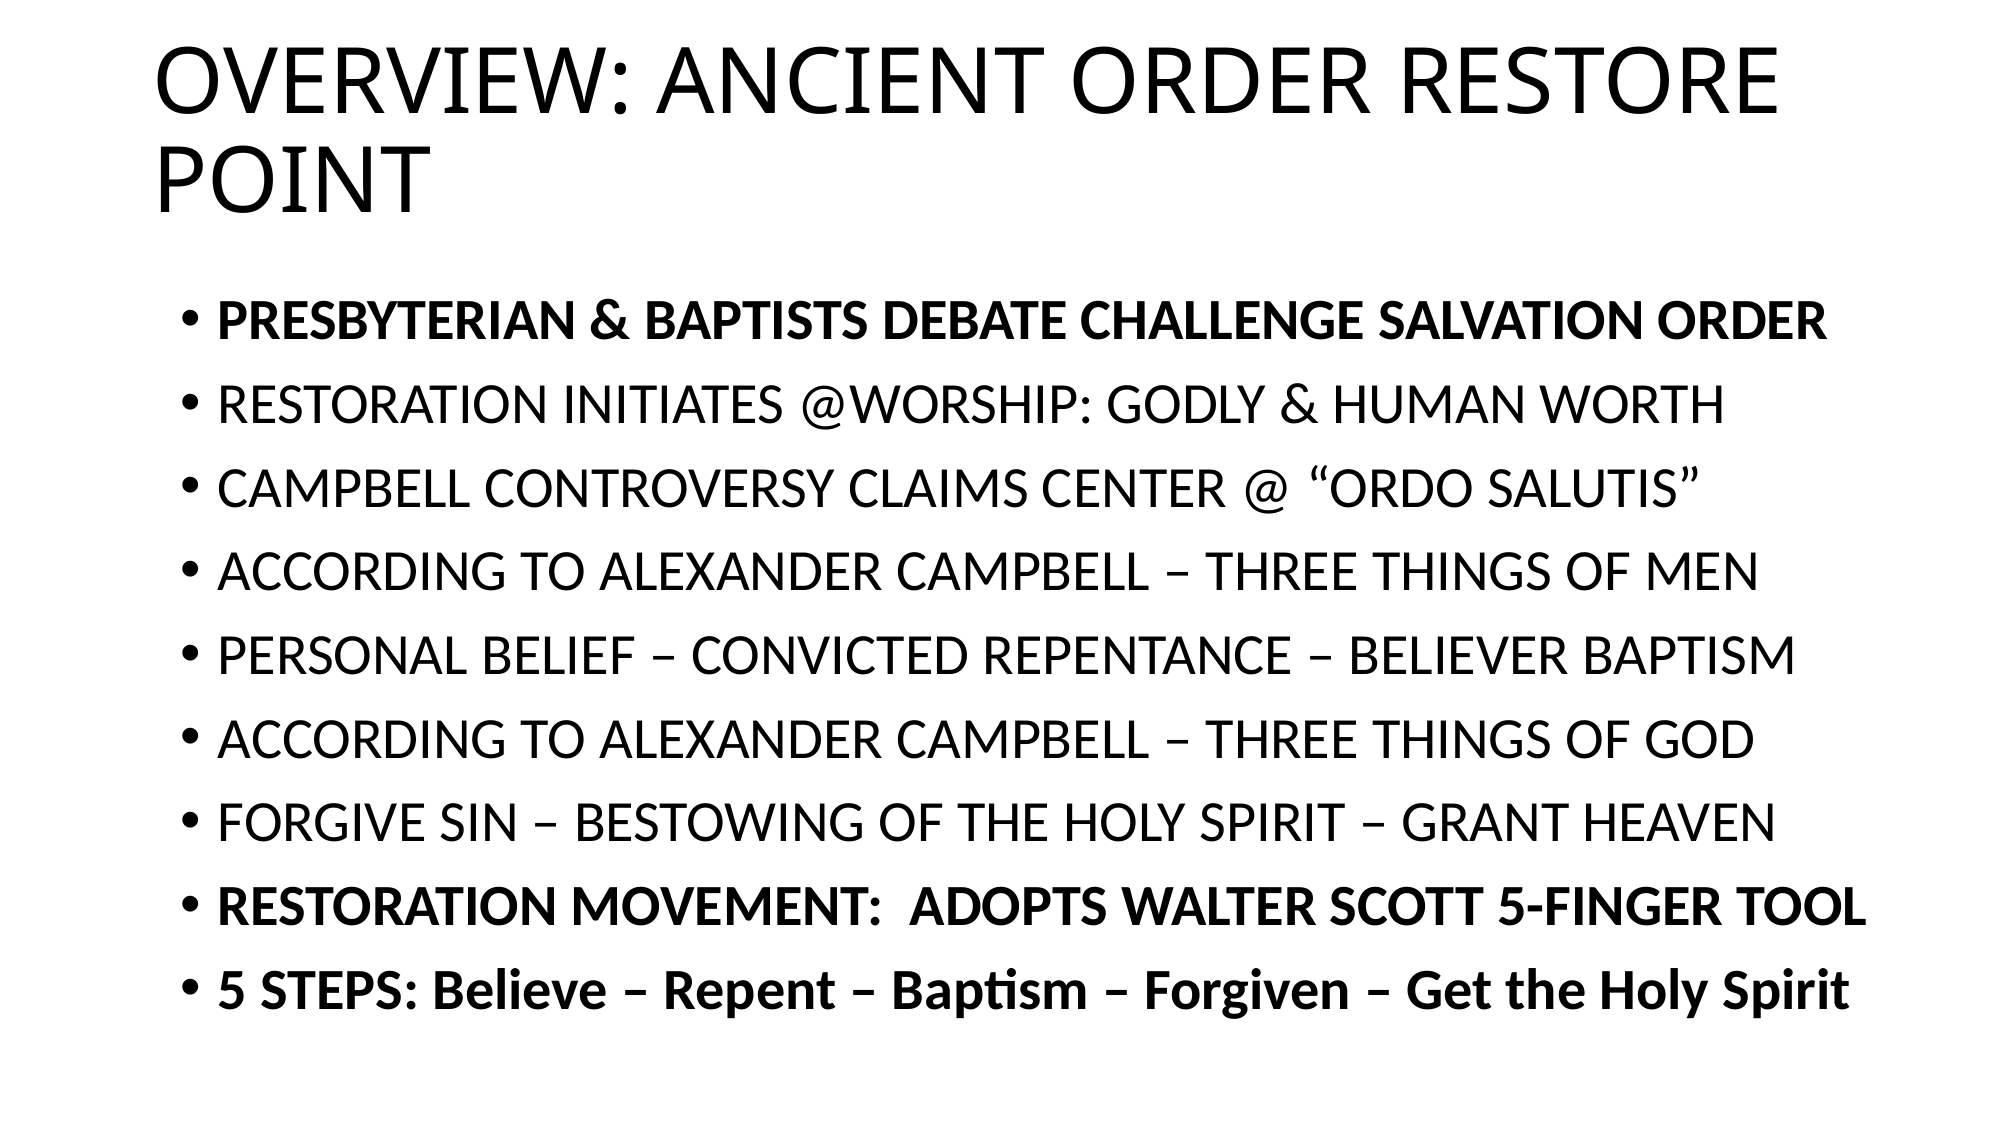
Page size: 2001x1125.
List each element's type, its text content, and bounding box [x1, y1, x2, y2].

title OVERVIEW: ANCIENT ORDER RESTORE POINT [137, 59, 1863, 208]
list PRESBYTERIAN & BAPTISTS DEBATE CHALLENGE SALVATION ORDER RESTORATION INITIATES @WORSHIP: GODLY & HUMAN WORTH CAMPBELL CONTROVERSY CLAIMS CENTER @ “ORDO SALUTIS” ACCORDING TO ALEXANDER CAMPBELL – THREE THINGS OF MEN PERSONAL BELIEF – CONVICTED REPENTANCE – BELIEVER BAPTISM ACCORDING TO ALEXANDER CAMPBELL – THREE THINGS OF GOD FORGIVE SIN – BESTOWING OF THE HOLY SPIRIT – GRANT HEAVEN RESTORATION MOVEMENT: ADOPTS WALTER SCOTT 5-FINGER TOOL 5 STEPS: Believe – Repent – Baptism – Forgiven – Get the Holy Spirit [165, 191, 1891, 1080]
